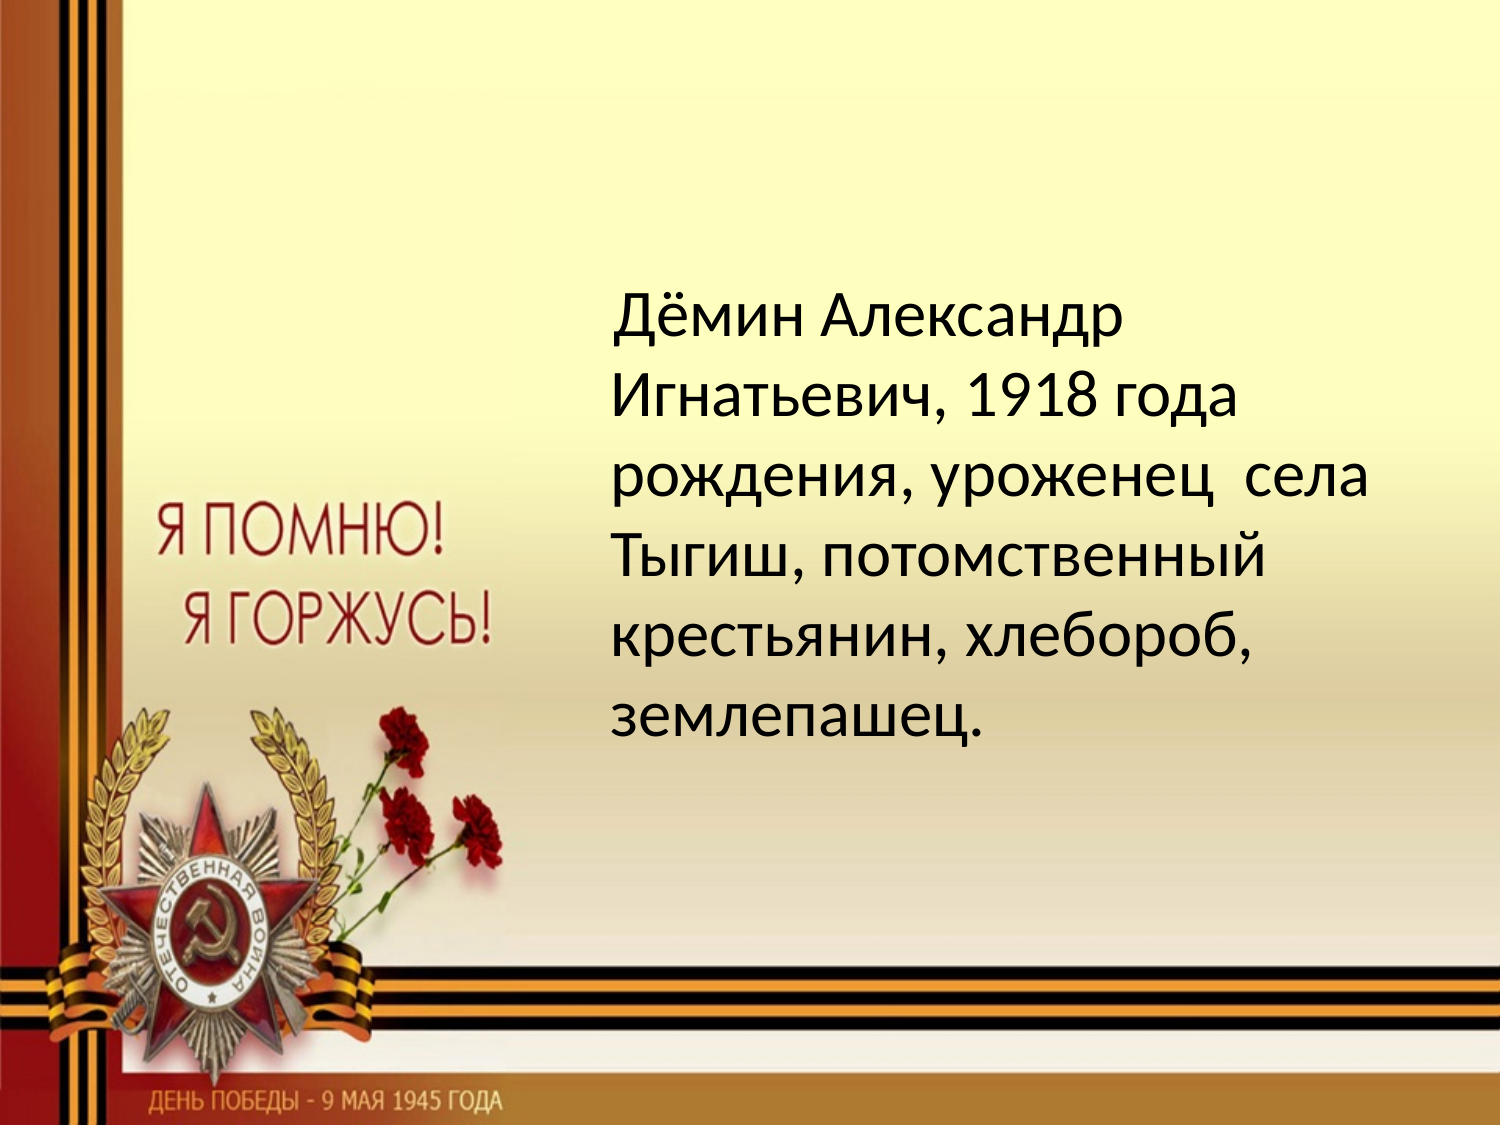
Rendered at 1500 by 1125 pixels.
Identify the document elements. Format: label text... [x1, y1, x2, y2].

picture [0, 0, 1500, 1125]
list Дёмин Александр Игнатьевич, 1918 года рождения, уроженец села Тыгиш, потомственный крестьянин, хлебороб, землепашец. [539, 262, 1425, 1005]
